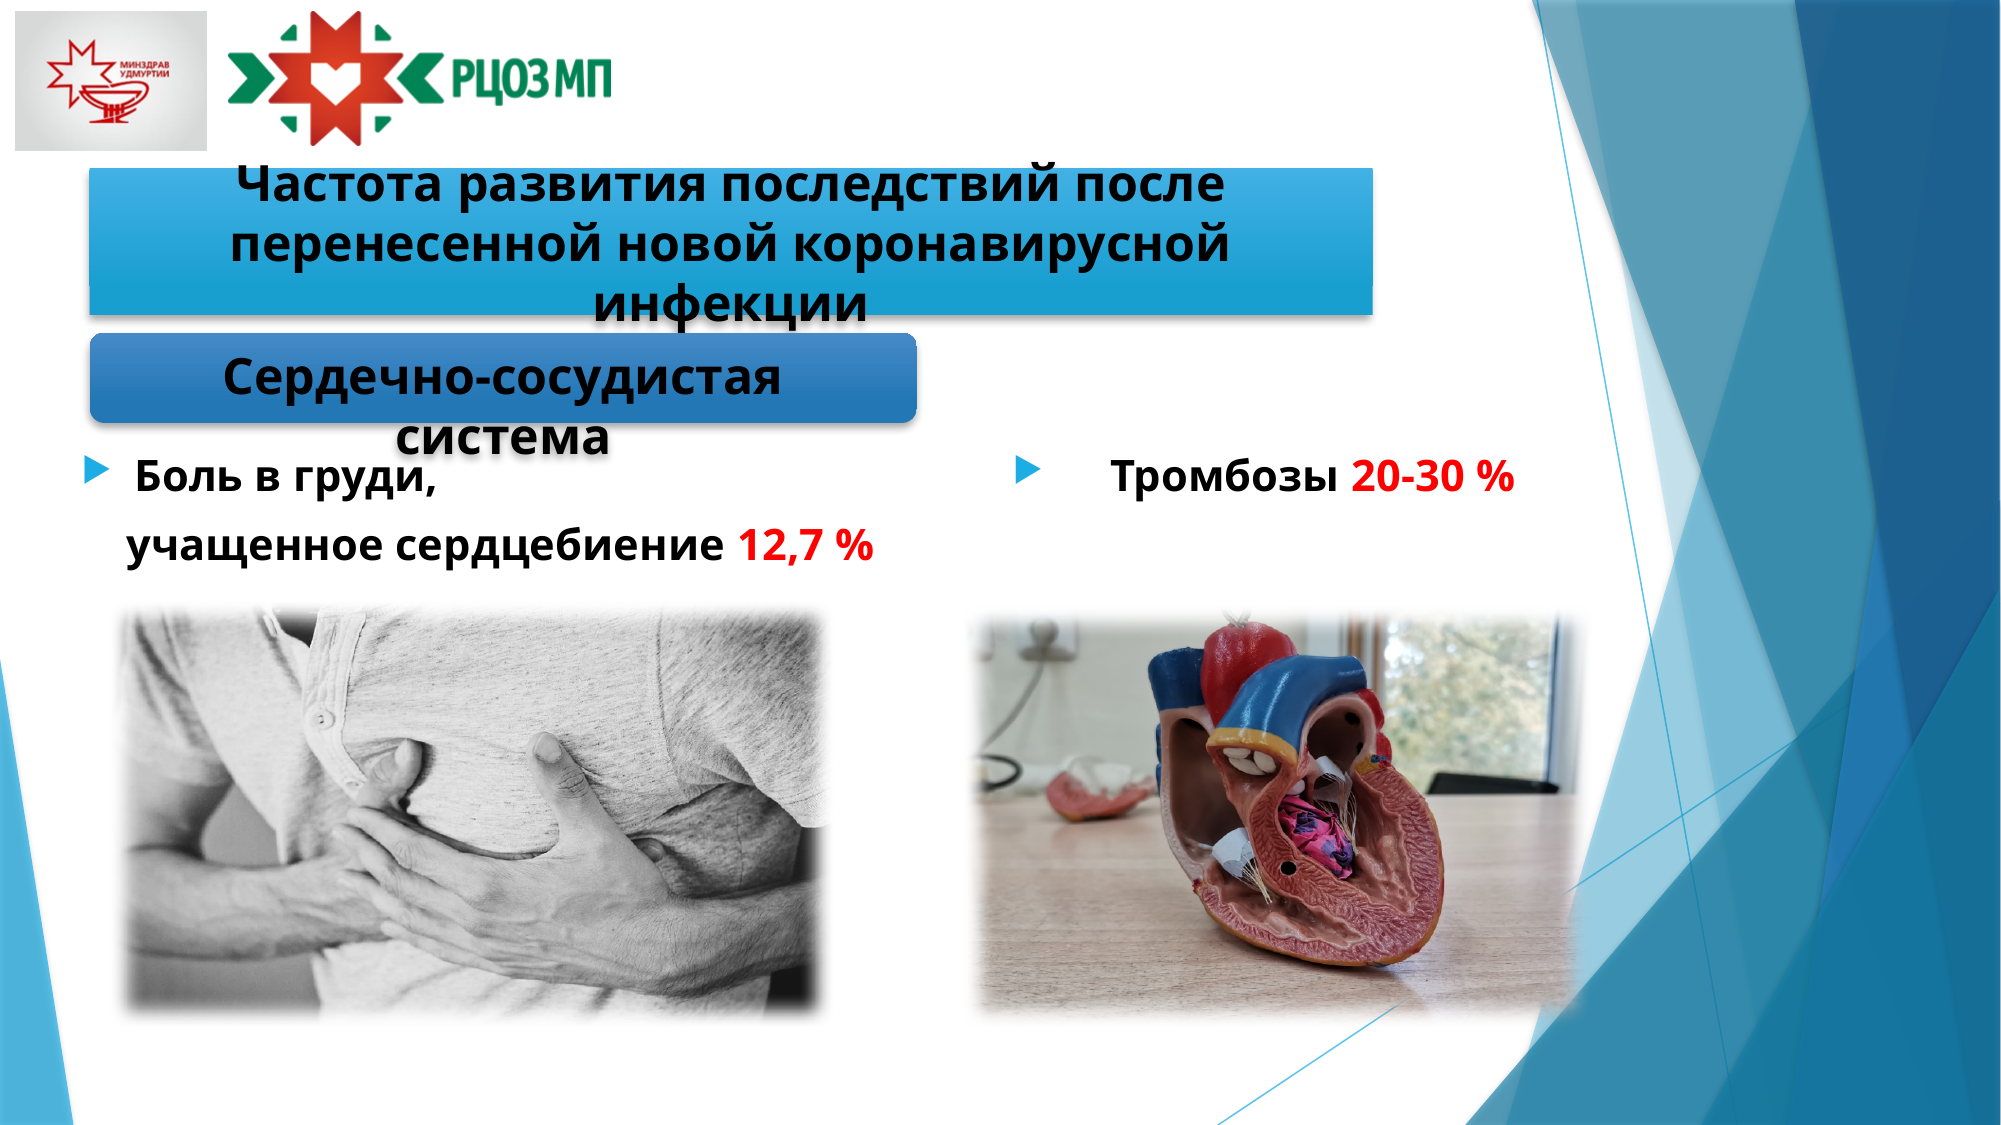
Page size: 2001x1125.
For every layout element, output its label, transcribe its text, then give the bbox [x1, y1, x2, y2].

list Боль в груди, учащенное сердцебиение 12,7 % Тромбозы 20-30 % [66, 440, 1704, 617]
title Частота развития последствий после перенесенной новой коронавирусной инфекции [89, 168, 1373, 315]
picture [962, 604, 1593, 1028]
text_box Сердечно-сосудистая система [89, 332, 917, 424]
picture [228, 11, 612, 147]
picture [108, 599, 834, 1028]
picture [15, 11, 208, 152]
